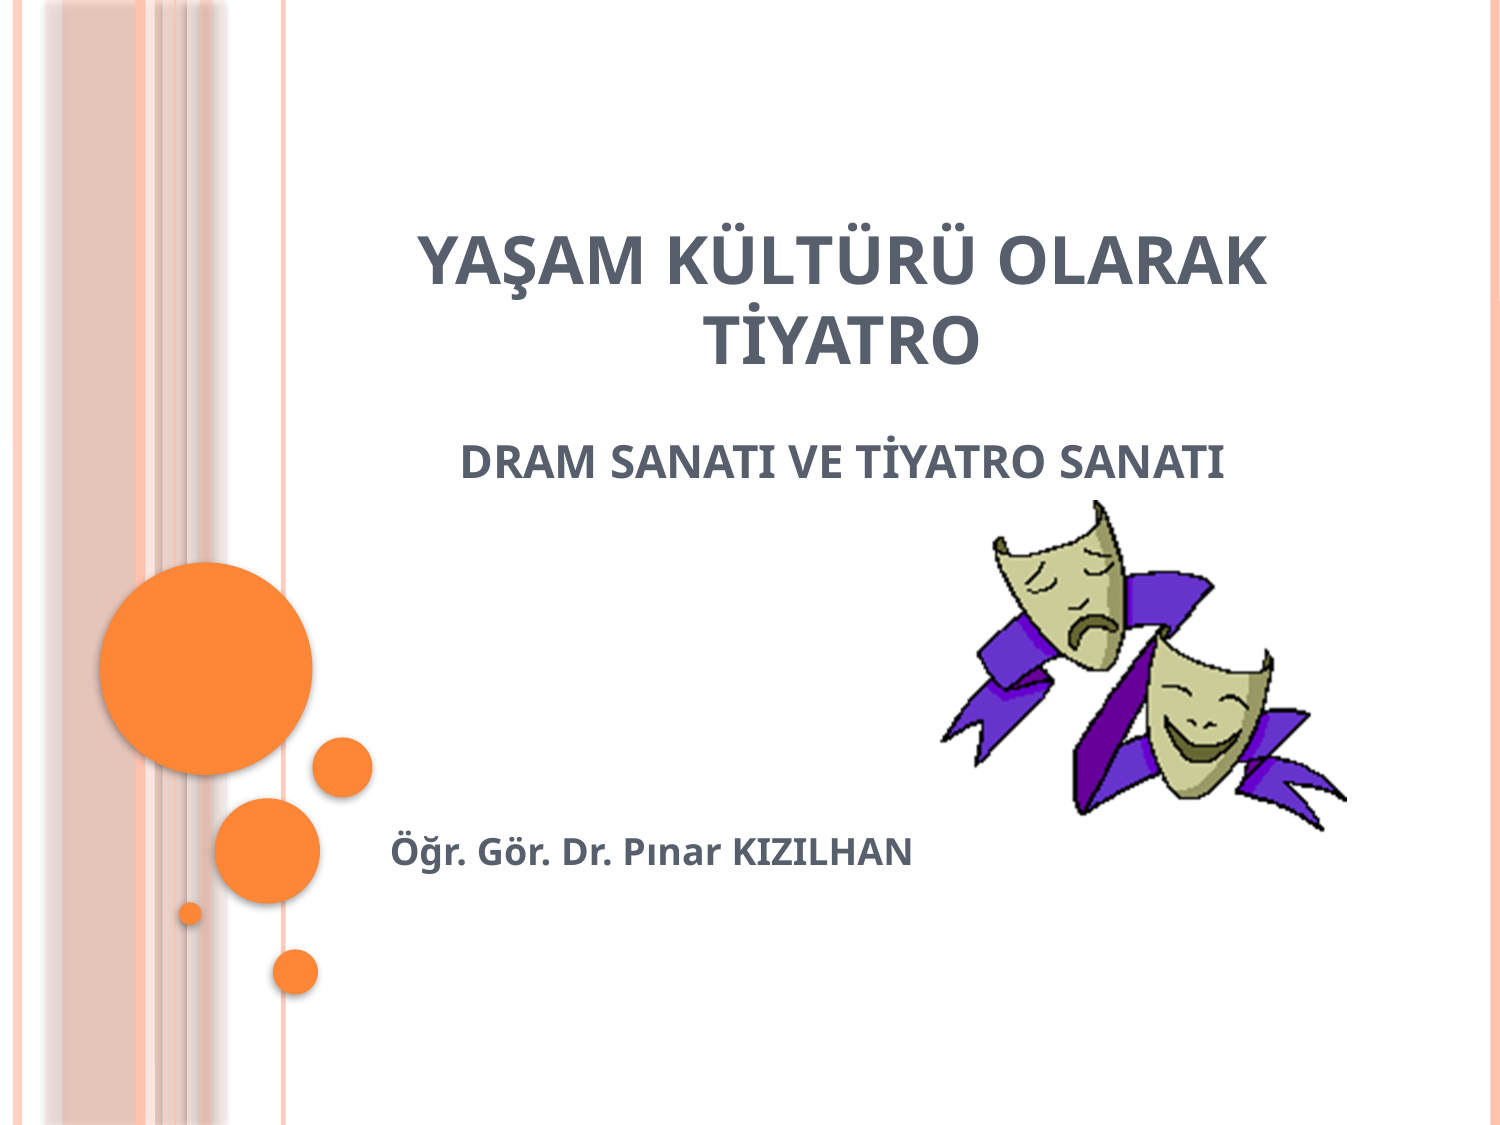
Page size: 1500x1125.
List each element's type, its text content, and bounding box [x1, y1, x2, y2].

picture [938, 500, 1348, 837]
title YAŞAM KÜLTÜRÜ OLARAK TİYATRO DRAM SANATI ve TİYATRO SANATI [289, 184, 1397, 496]
subtitle Öğr. Gör. Dr. Pınar KIZILHAN [375, 820, 1388, 1046]
